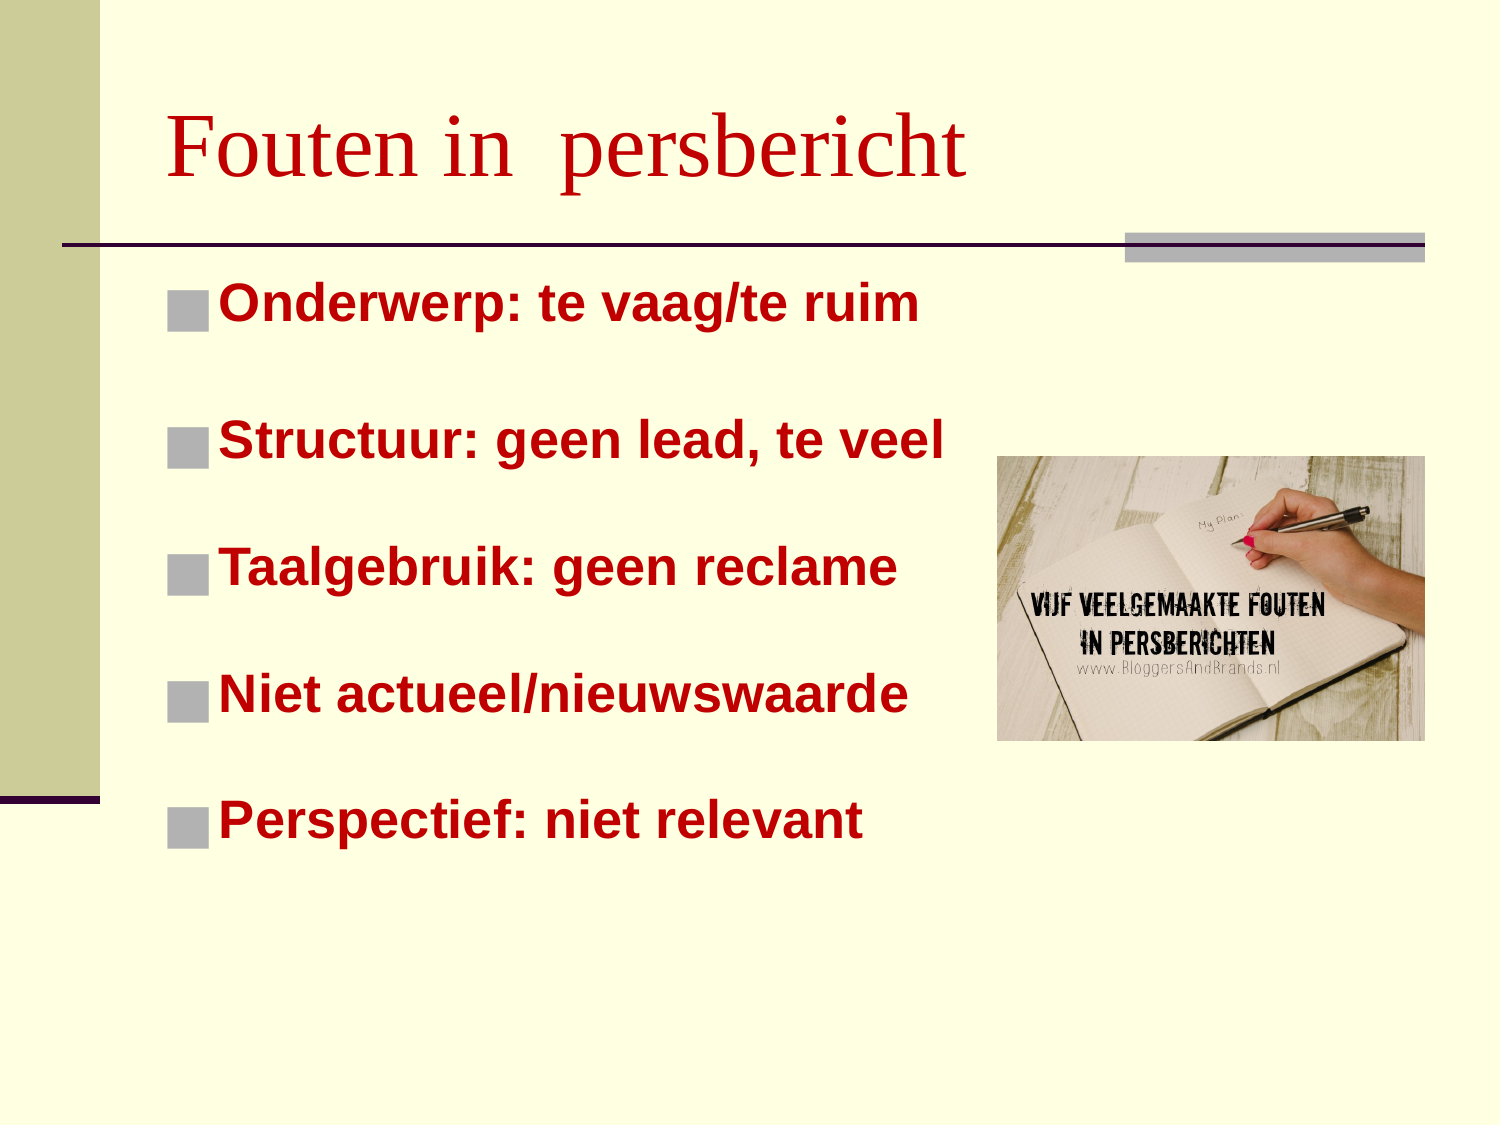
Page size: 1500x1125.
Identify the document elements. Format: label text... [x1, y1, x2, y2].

list Onderwerp: te vaag/te ruim Structuur: geen lead, te veel Taalgebruik: geen reclame Niet actueel/nieuwswaarde Perspectief: niet relevant [147, 267, 1423, 1030]
picture [997, 456, 1426, 742]
title Fouten in persbericht [150, 45, 1425, 234]
